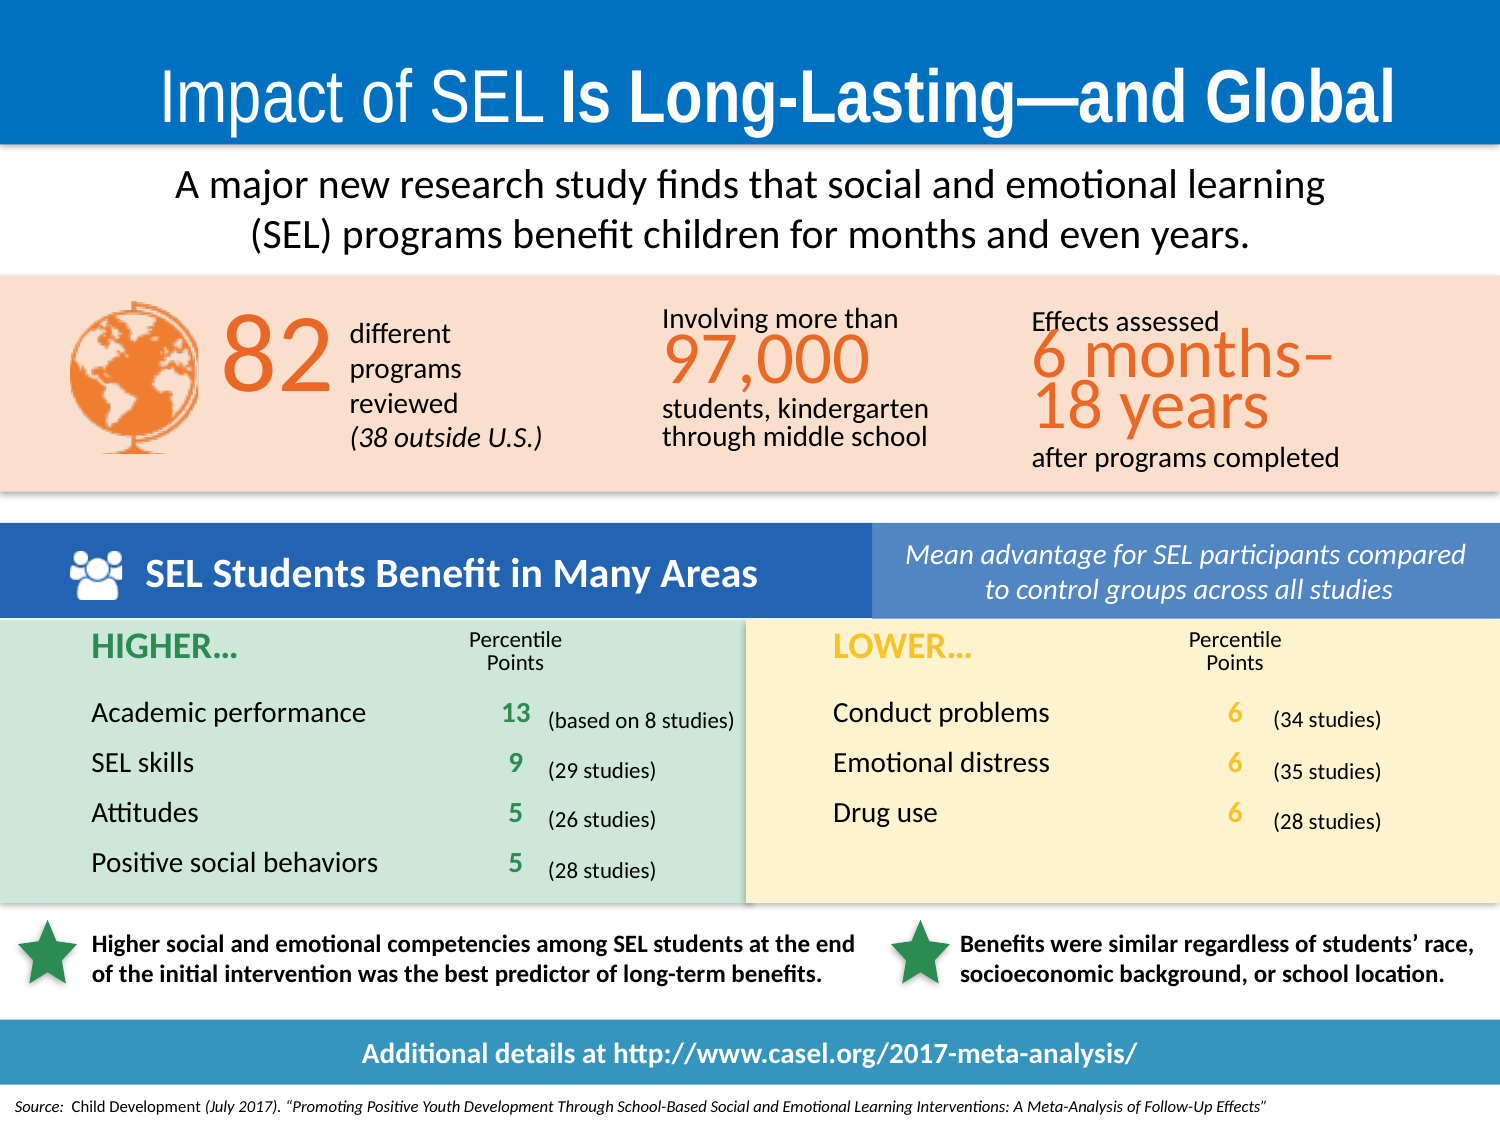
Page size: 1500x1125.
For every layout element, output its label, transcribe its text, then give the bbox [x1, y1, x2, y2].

text_box [745, 619, 1500, 904]
text_box SEL Students Benefit in Many Areas [0, 522, 872, 618]
table_cell Positive social behaviors [76, 843, 447, 893]
text_box 82 [220, 278, 464, 414]
table_cell Emotional distress [818, 743, 1169, 793]
table_cell Drug use [818, 793, 1169, 843]
text_box (28 studies) [1258, 798, 1490, 842]
table_cell 5 [447, 843, 584, 893]
text_box Effects assessed 6 months– 18 years after programs completed [1016, 294, 1407, 482]
table_cell Conduct problems [818, 692, 1169, 743]
table_header Percentile Points [1169, 623, 1302, 692]
table_header Percentile Points [447, 623, 584, 692]
text_box (based on 8 studies) [533, 698, 764, 741]
text_box [17, 919, 78, 985]
table_cell 5 [447, 793, 584, 843]
text_box Source: Child Development (July 2017). “Promoting Positive Youth Development Through School-Based Social and Emotional Learning Interventions: A Meta-Analysis of Follow-Up Effects” [0, 1088, 1498, 1124]
table_cell 6 [1169, 793, 1302, 843]
text_box different programs reviewed (38 outside U.S.) [334, 306, 578, 462]
picture [69, 301, 199, 454]
text_box (34 studies) [1258, 697, 1490, 740]
table_cell 6 [1169, 692, 1302, 743]
table_cell 9 [447, 743, 584, 793]
picture [69, 551, 123, 601]
title Impact of SEL Is Long-Lasting—and Global [0, 0, 1500, 145]
table_cell 13 [447, 692, 584, 743]
text_box (26 studies) [533, 797, 764, 840]
table_cell 6 [1169, 743, 1302, 793]
text_box Additional details at http://www.casel.org/2017-meta-analysis/ [0, 1019, 1500, 1085]
text_box Benefits were similar regardless of students’ race, socioeconomic background, or school location. [945, 919, 1500, 995]
text_box A major new research study finds that social and emotional learning (SEL) programs benefit children for months and even years. [122, 149, 1380, 265]
table_cell Attitudes [76, 793, 447, 843]
text_box (29 studies) [533, 748, 764, 791]
text_box (35 studies) [1258, 749, 1490, 792]
text_box Involving more than 97,000 students, kindergarten through middle school [647, 301, 950, 460]
table_header HIGHER… [76, 623, 447, 692]
table_cell SEL skills [76, 743, 447, 793]
table_header LOWER… [818, 623, 1169, 692]
text_box Higher social and emotional competencies among SEL students at the end of the initial intervention was the best predictor of long-term benefits. [77, 919, 873, 995]
text_box [890, 919, 951, 985]
table_cell Academic performance [76, 692, 447, 743]
text_box Mean advantage for SEL participants compared to control groups across all studies [872, 522, 1500, 619]
text_box (28 studies) [533, 847, 764, 890]
text_box [0, 275, 1500, 492]
text_box [0, 619, 744, 904]
